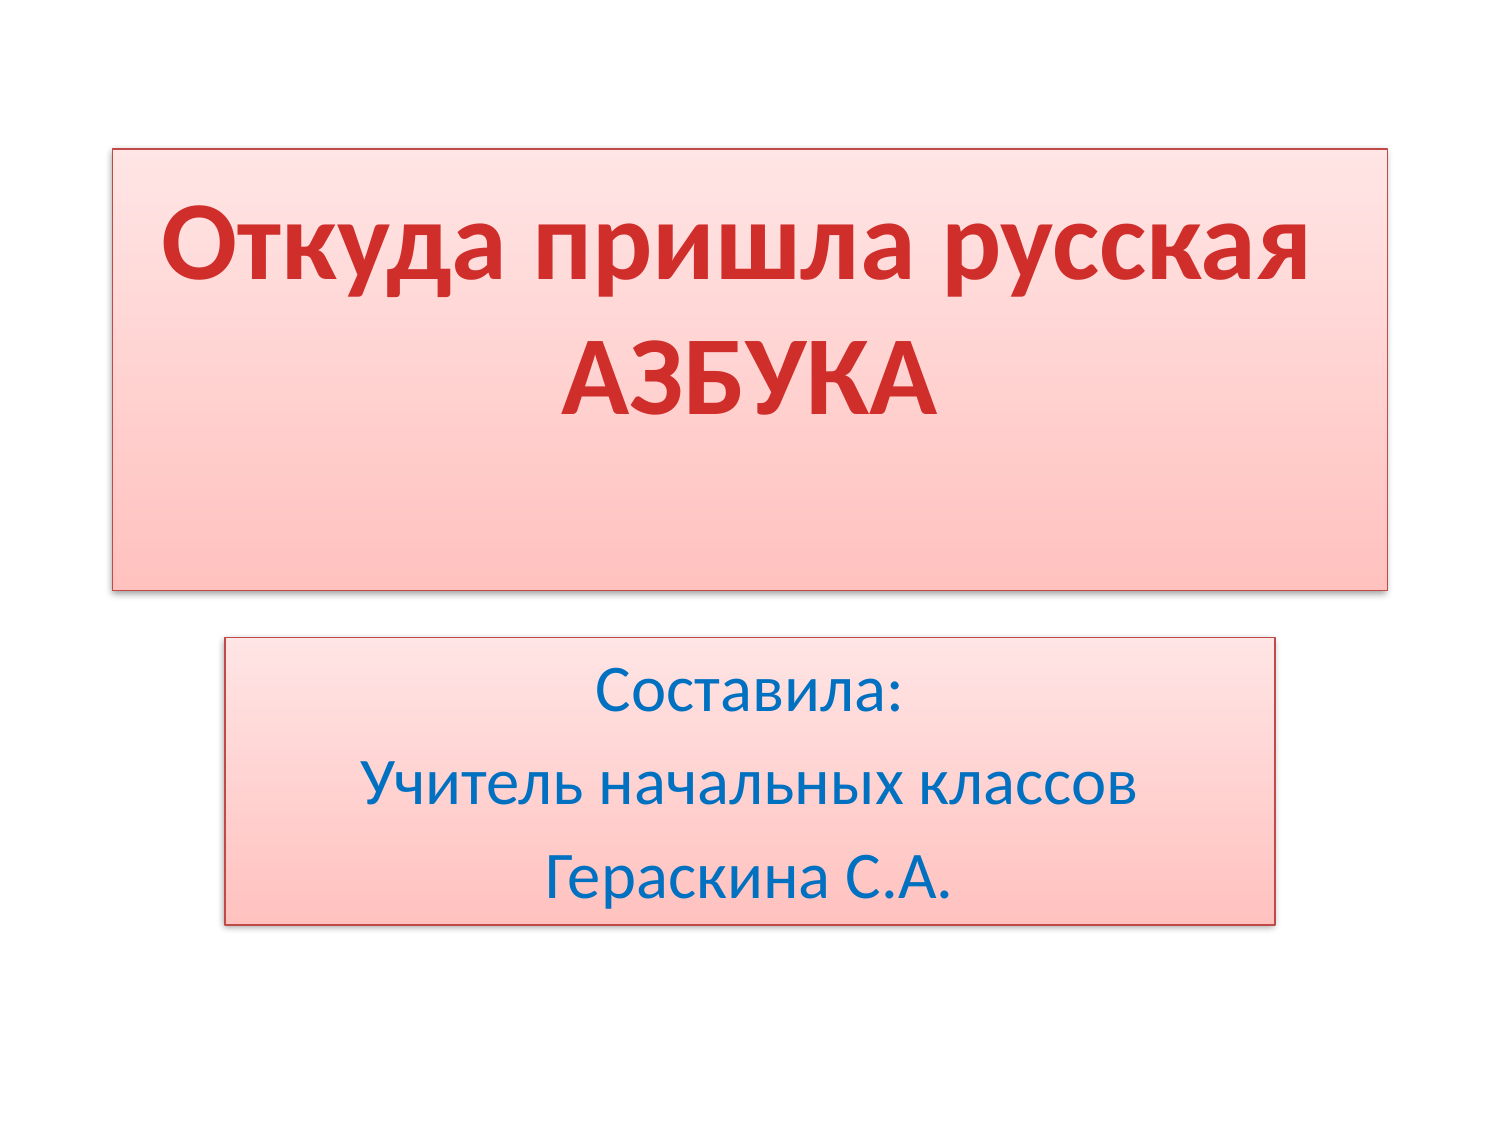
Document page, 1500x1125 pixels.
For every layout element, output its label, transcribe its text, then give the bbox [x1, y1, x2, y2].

title Откуда пришла русская АЗБУКА [112, 148, 1388, 591]
subtitle Составила: Учитель начальных классов Гераскина С.А. [224, 637, 1276, 926]
